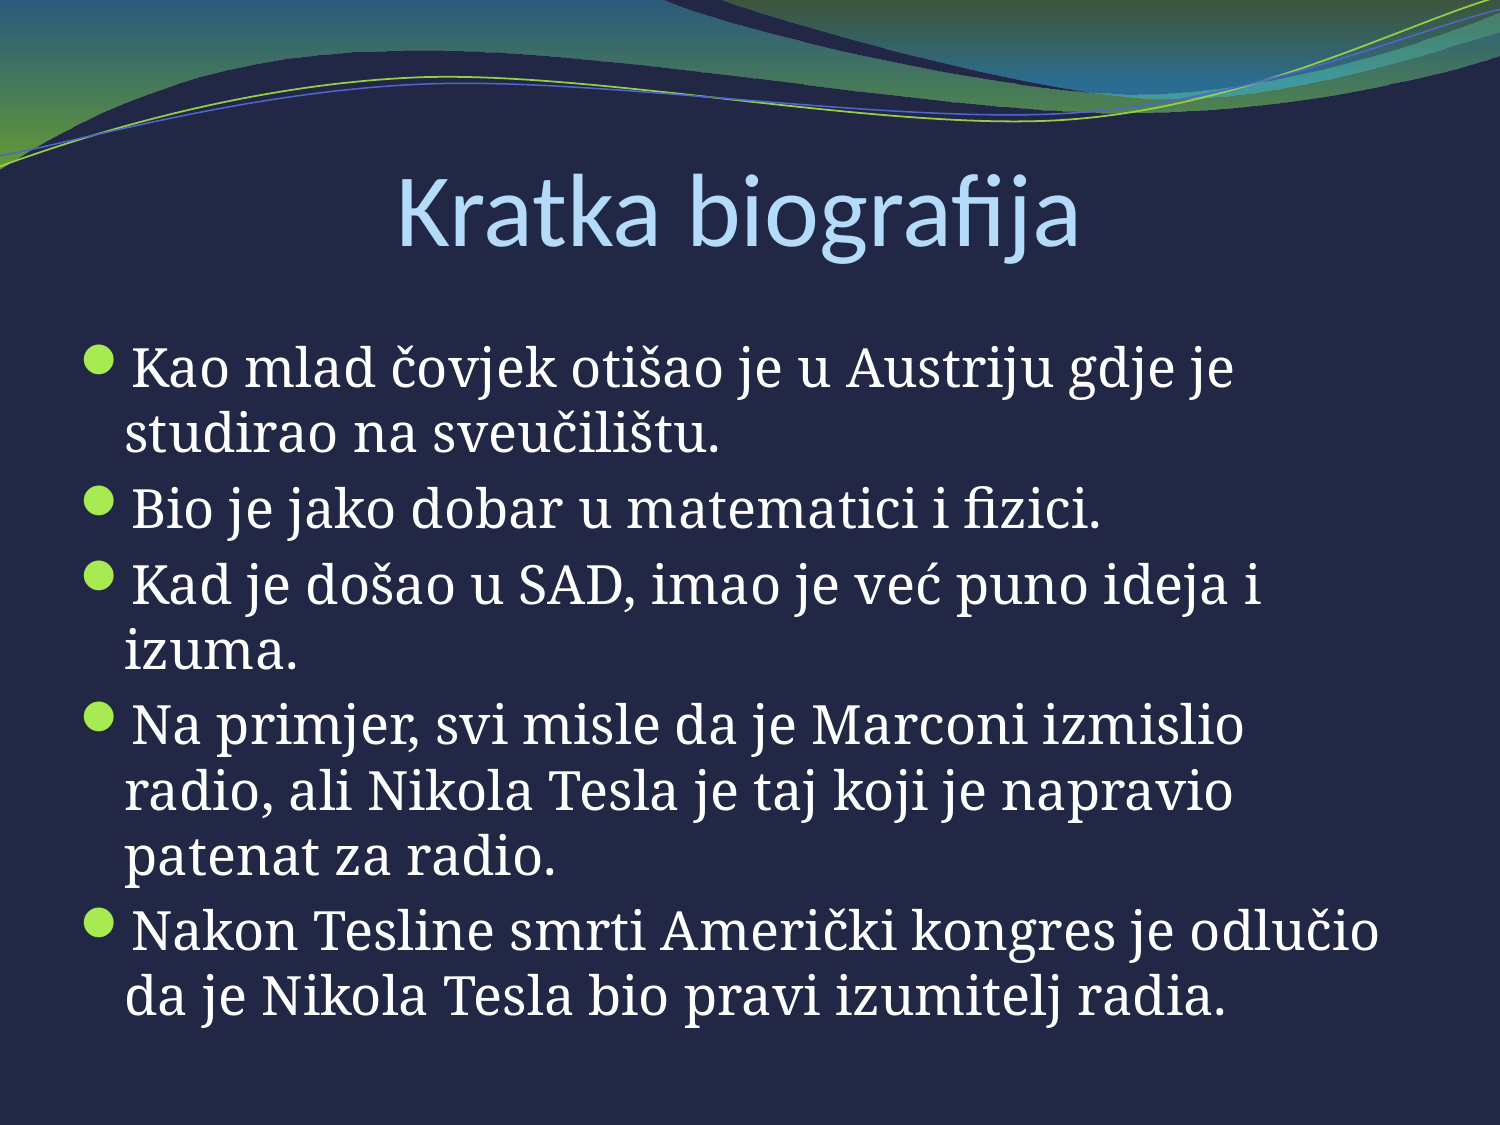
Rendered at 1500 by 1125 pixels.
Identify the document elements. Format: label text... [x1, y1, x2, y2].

title Kratka biografija [64, 118, 1415, 268]
list Kao mlad čovjek otišao je u Austriju gdje je studirao na sveučilištu. Bio je jako dobar u matematici i fizici. Kad je došao u SAD, imao je već puno ideja i izuma. Na primjer, svi misle da je Marconi izmislio radio, ali Nikola Tesla je taj koji je napravio patenat za radio. Nakon Tesline smrti Američki kongres je odlučio da je Nikola Tesla bio pravi izumitelj radia. [64, 326, 1415, 1123]
